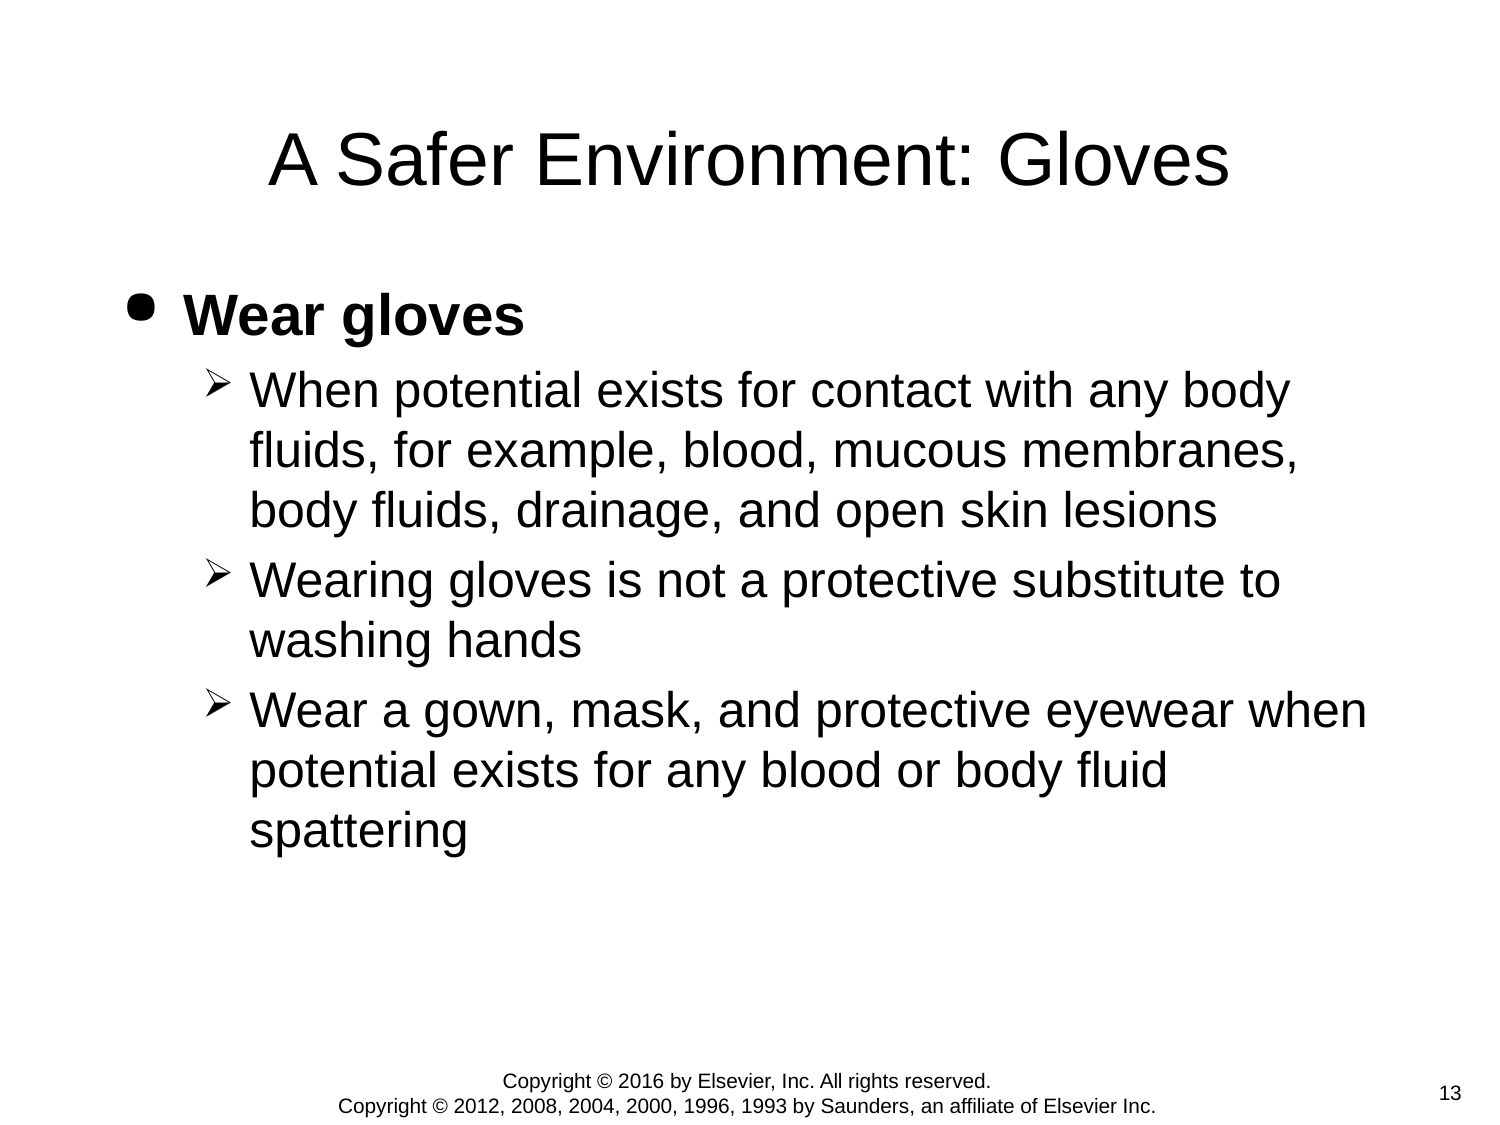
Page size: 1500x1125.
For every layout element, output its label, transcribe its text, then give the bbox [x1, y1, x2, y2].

list Wear gloves When potential exists for contact with any body fluids, for example, blood, mucous membranes, body fluids, drainage, and open skin lesions Wearing gloves is not a protective substitute to washing hands Wear a gown, mask, and protective eyewear when potential exists for any blood or body fluid spattering [112, 269, 1388, 1001]
footer Copyright © 2016 by Elsevier, Inc. All rights reserved. Copyright © 2012, 2008, 2004, 2000, 1996, 1993 by Saunders, an affiliate of Elsevier Inc. [162, 1059, 1338, 1123]
slide_number 13 [1400, 1060, 1495, 1123]
title A Safer Environment: Gloves [112, 55, 1388, 256]
